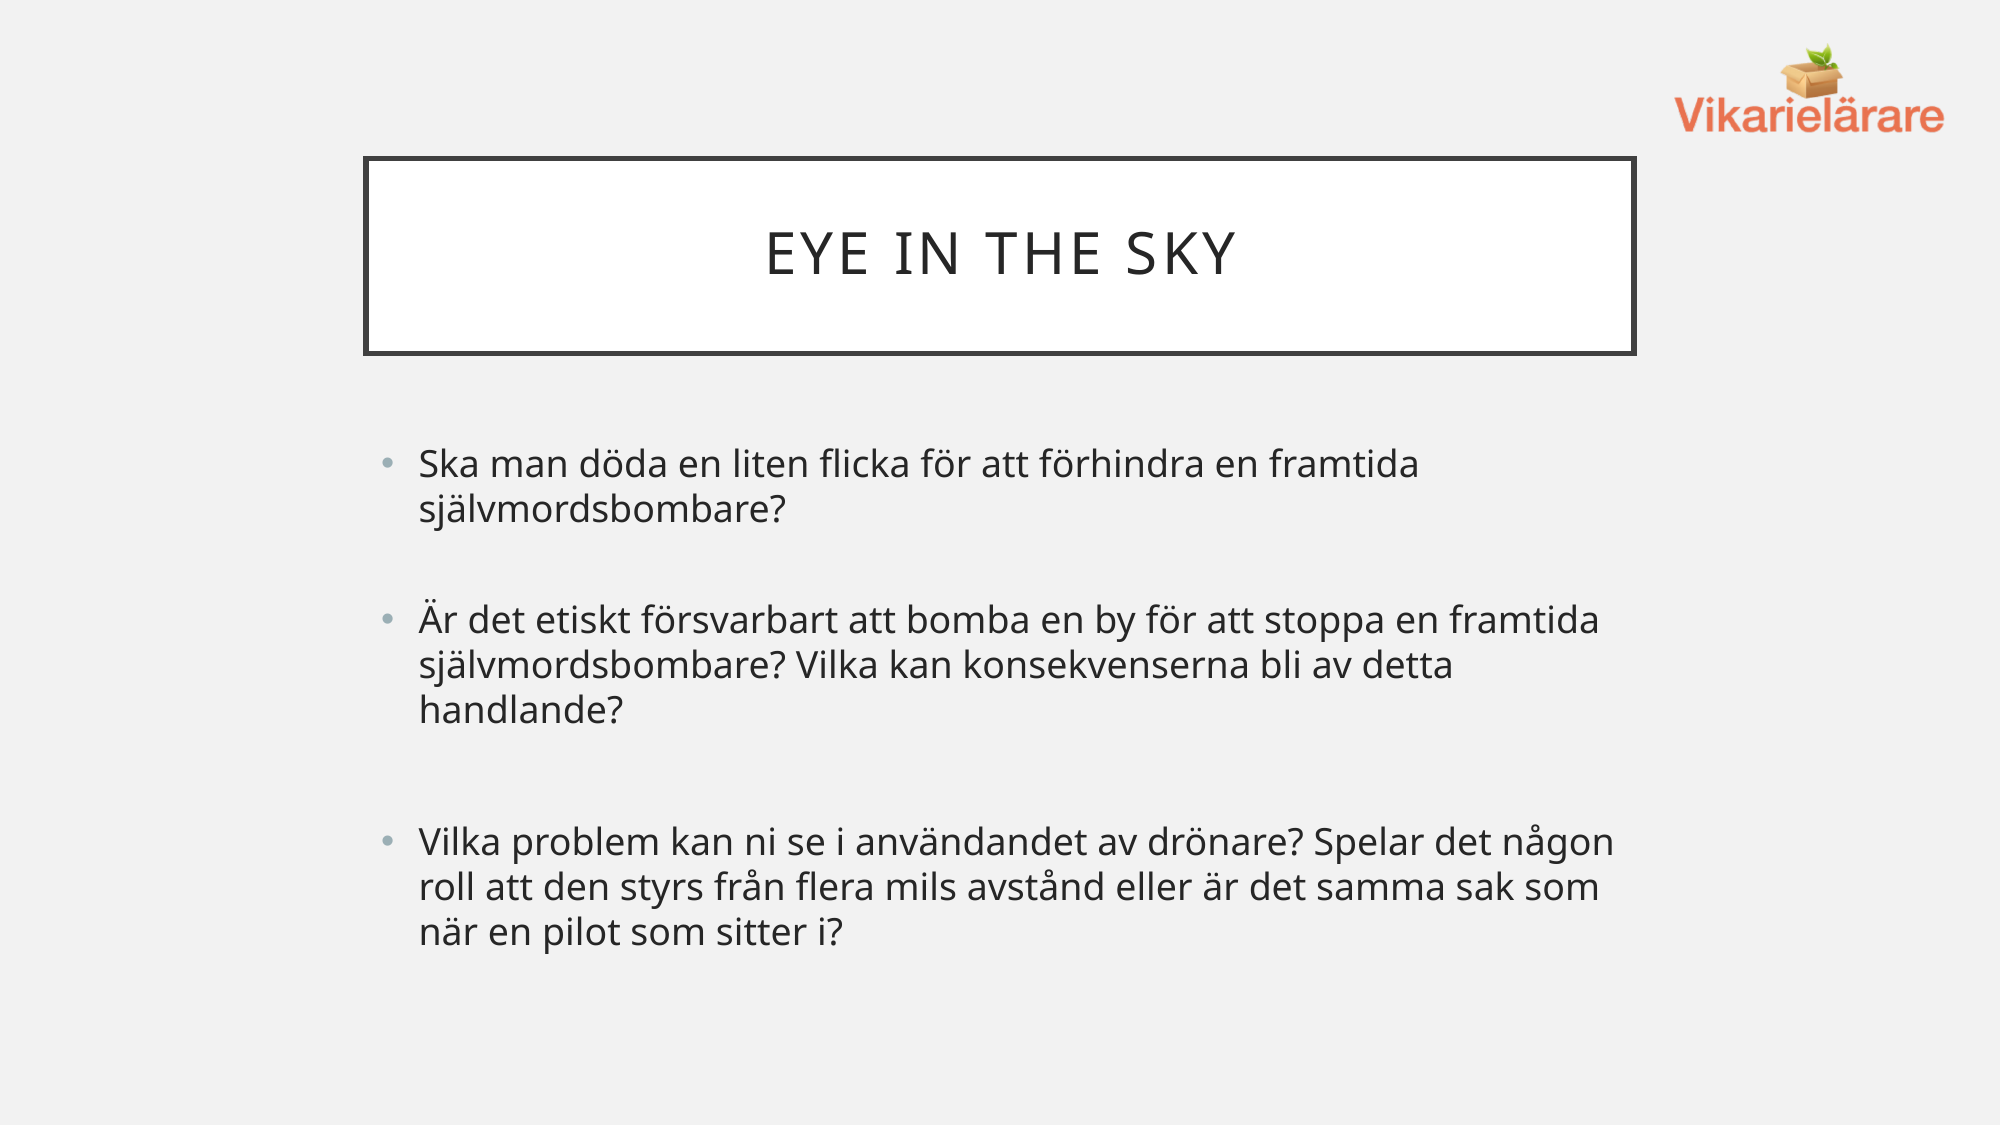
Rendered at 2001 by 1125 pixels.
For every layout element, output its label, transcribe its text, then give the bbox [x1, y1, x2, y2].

list Ska man döda en liten flicka för att förhindra en framtida självmordsbombare? Är det etiskt försvarbart att bomba en by för att stoppa en framtida självmordsbombare? Vilka kan konsekvenserna bli av detta handlande? Vilka problem kan ni se i användandet av drönare? Spelar det någon roll att den styrs från flera mils avstånd eller är det samma sak som när en pilot som sitter i? [366, 432, 1634, 942]
title Eye in the sky [363, 156, 1637, 356]
picture [1674, 42, 1945, 133]
